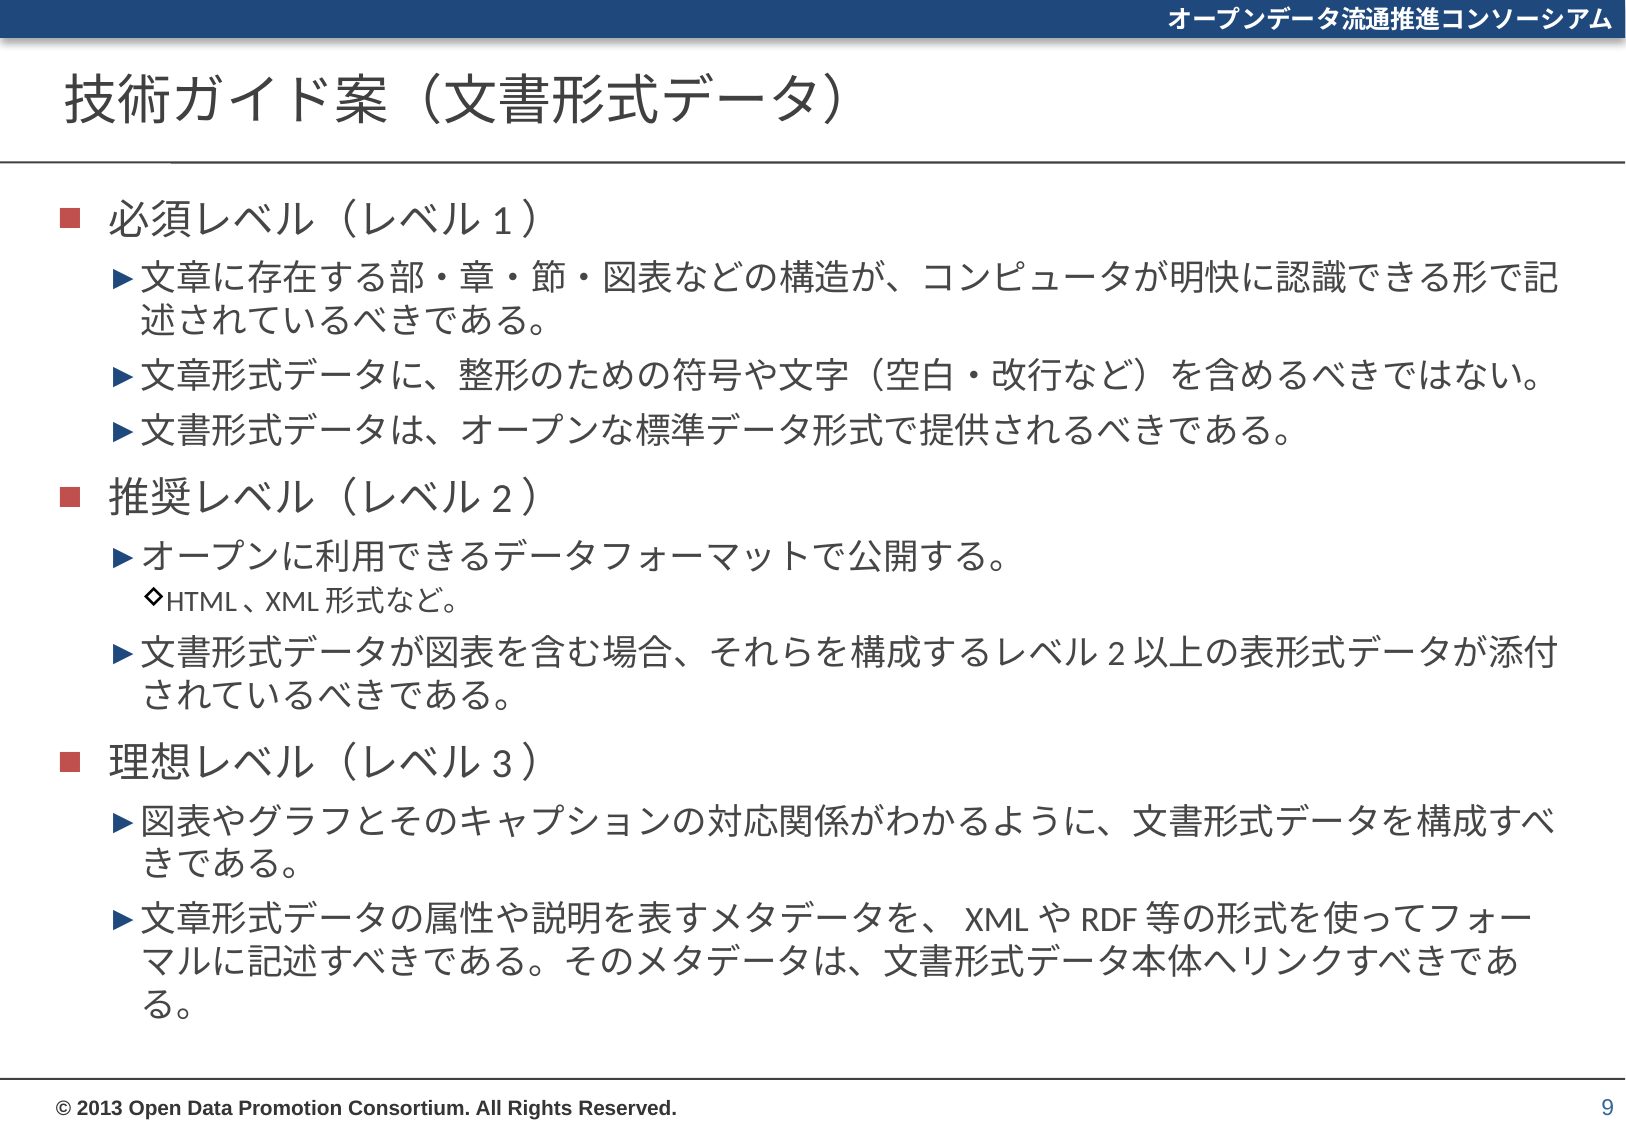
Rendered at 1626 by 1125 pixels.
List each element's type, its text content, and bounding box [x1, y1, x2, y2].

slide_number 9 [1557, 1082, 1625, 1125]
title 技術ガイド案（文書形式データ） [63, 49, 1563, 146]
list 必須レベル（レベル1） 文章に存在する部・章・節・図表などの構造が、コンピュータが明快に認識できる形で記述されているべきである。 文章形式データに、整形のための符号や文字（空白・改行など）を含めるべきではない。 文書形式データは、オープンな標準データ形式で提供されるべきである。 推奨レベル（レベル2） オープンに利用できるデータフォーマットで公開する。 HTML､XML形式など。 文書形式データが図表を含む場合、それらを構成するレベル2以上の表形式データが添付されているべきである。 理想レベル（レベル3） 図表やグラフとそのキャプションの対応関係がわかるように、文書形式データを構成すべきである｡ 文章形式データの属性や説明を表すメタデータを、XMLやRDF等の形式を使ってフォーマルに記述すべきである。そのメタデータは、文書形式データ本体へリンクすべきである。 [57, 187, 1569, 1052]
